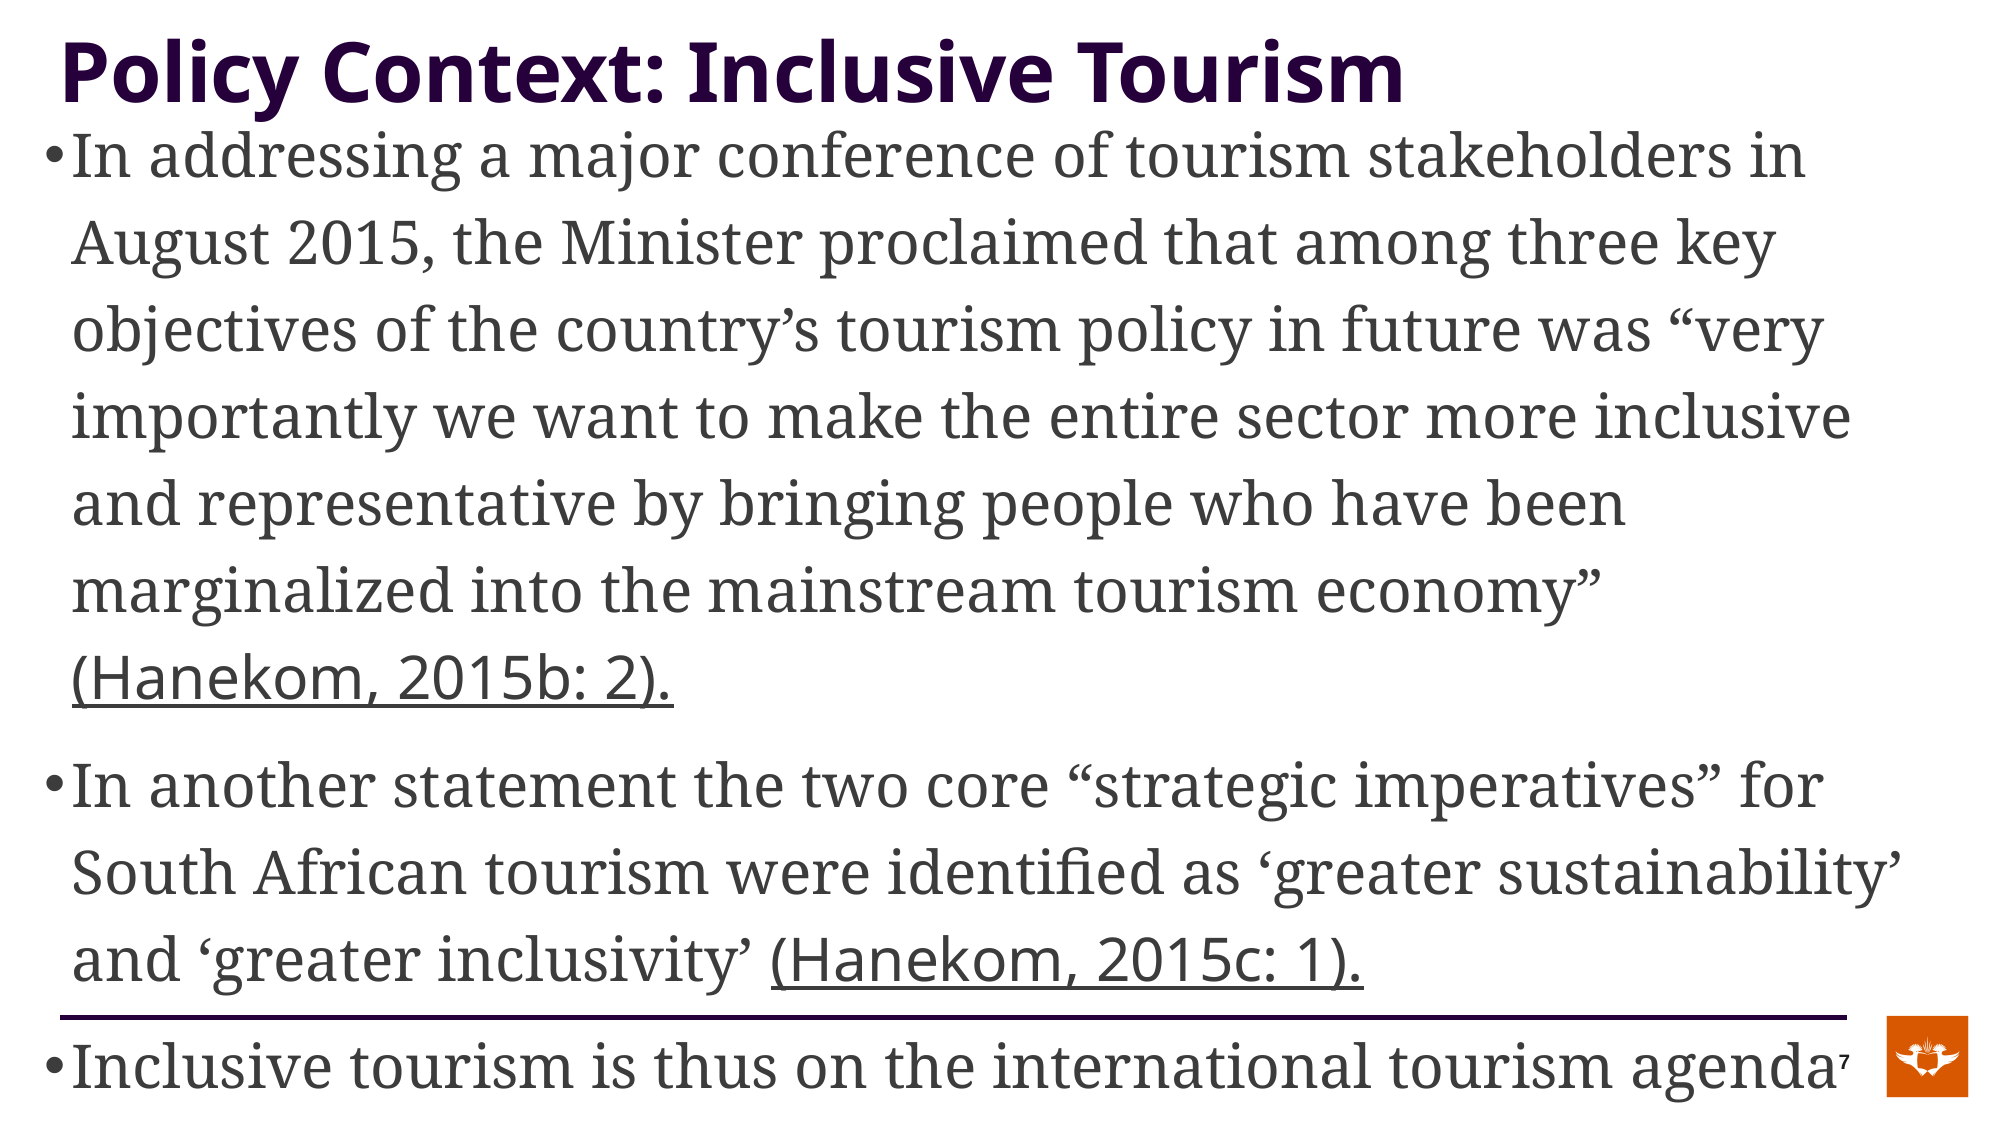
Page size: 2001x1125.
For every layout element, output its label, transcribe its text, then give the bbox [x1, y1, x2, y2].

title Policy Context: Inclusive Tourism [59, 32, 1938, 95]
list In addressing a major conference of tourism stakeholders in August 2015, the Minister proclaimed that among three key objectives of the country’s tourism policy in future was “very importantly we want to make the entire sector more inclusive and representative by bringing people who have been marginalized into the mainstream tourism economy” (Hanekom, 2015b: 2). In another statement the two core “strategic imperatives” for South African tourism were identified as ‘greater sustainability’ and ‘greater inclusivity’ (Hanekom, 2015c: 1). Inclusive tourism is thus on the international tourism agenda and firmly on the South African policy agenda [44, 95, 1938, 1068]
picture [1885, 1014, 1970, 1099]
